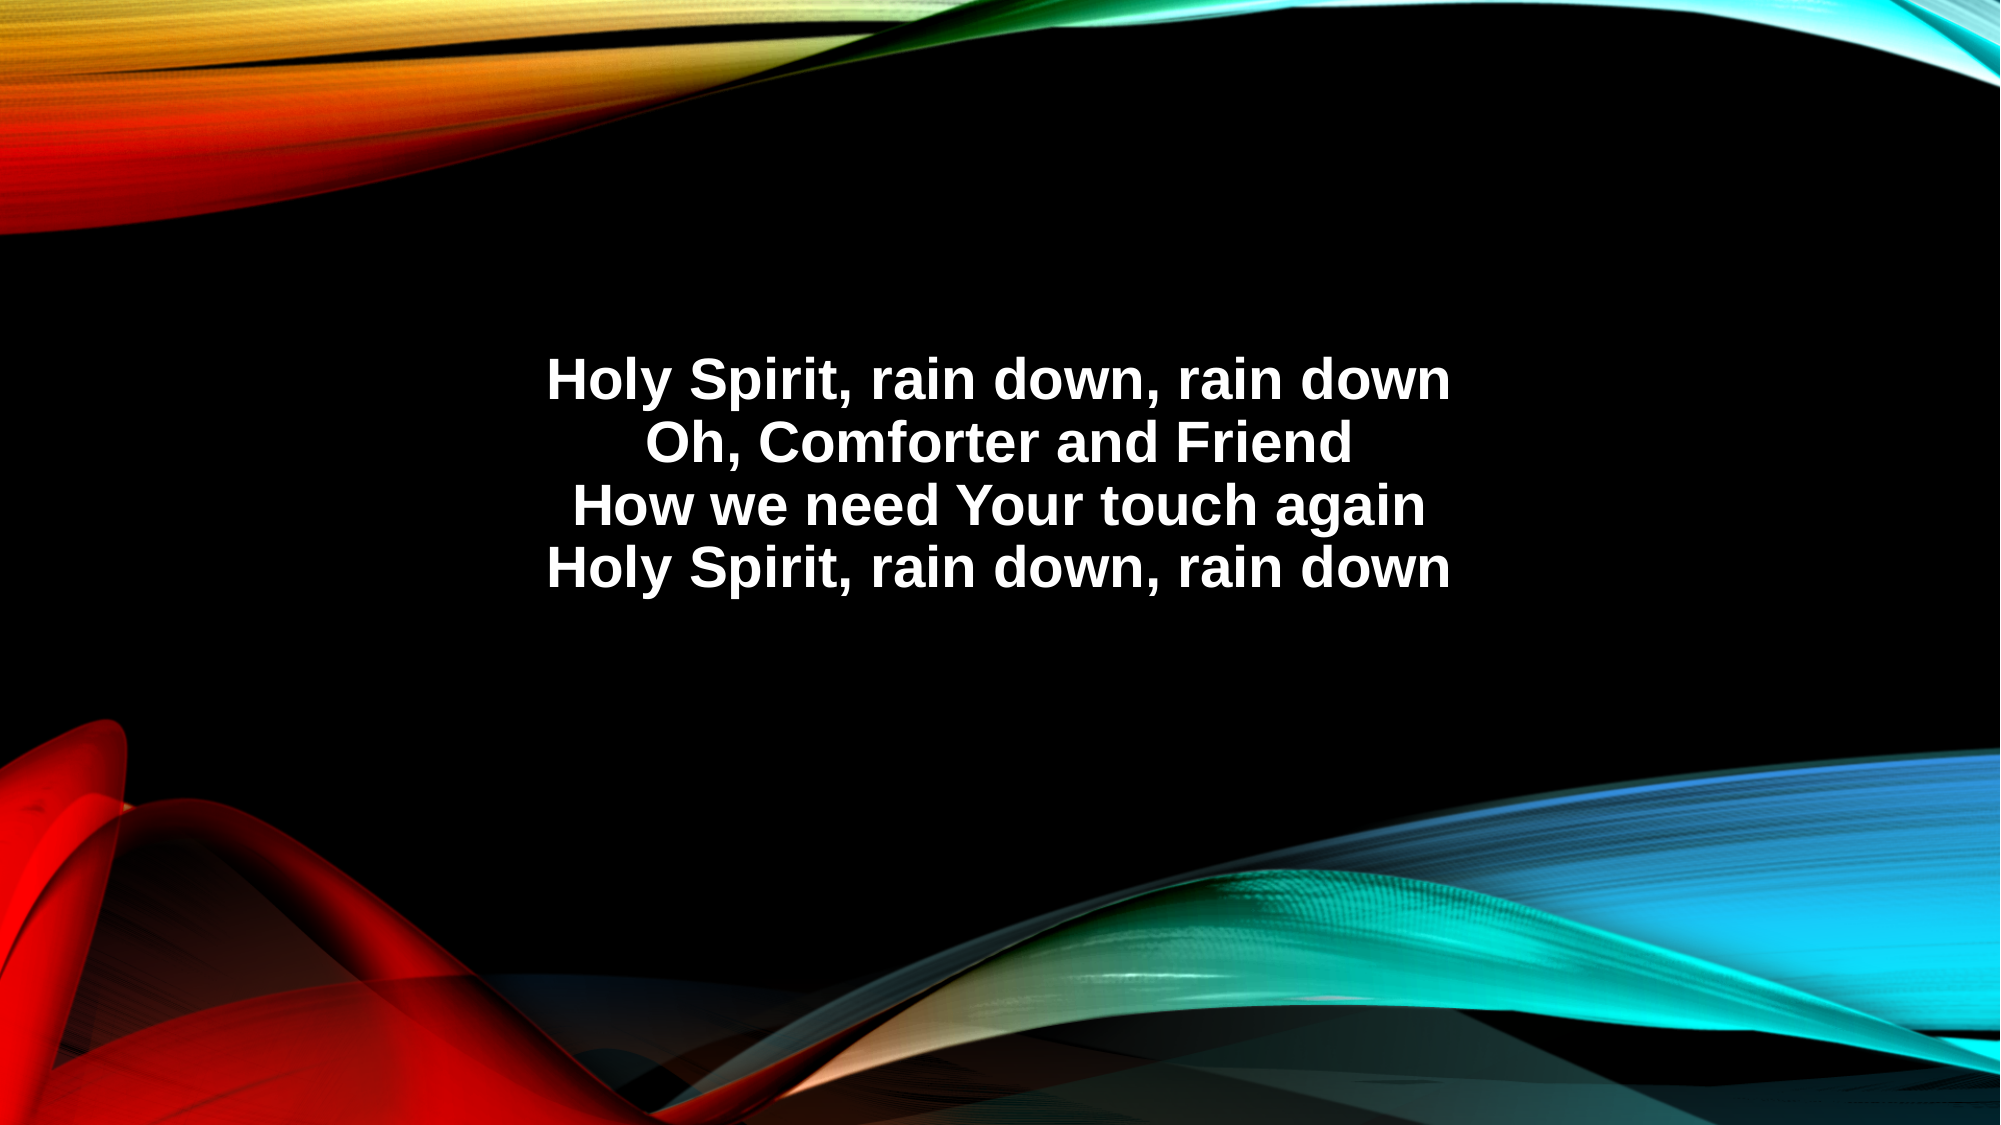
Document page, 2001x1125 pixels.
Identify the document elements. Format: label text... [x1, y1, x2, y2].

subtitle Holy Spirit, rain down, rain down Oh, Comforter and Friend How we need Your touch again Holy Spirit, rain down, rain down [0, 0, 2000, 1125]
